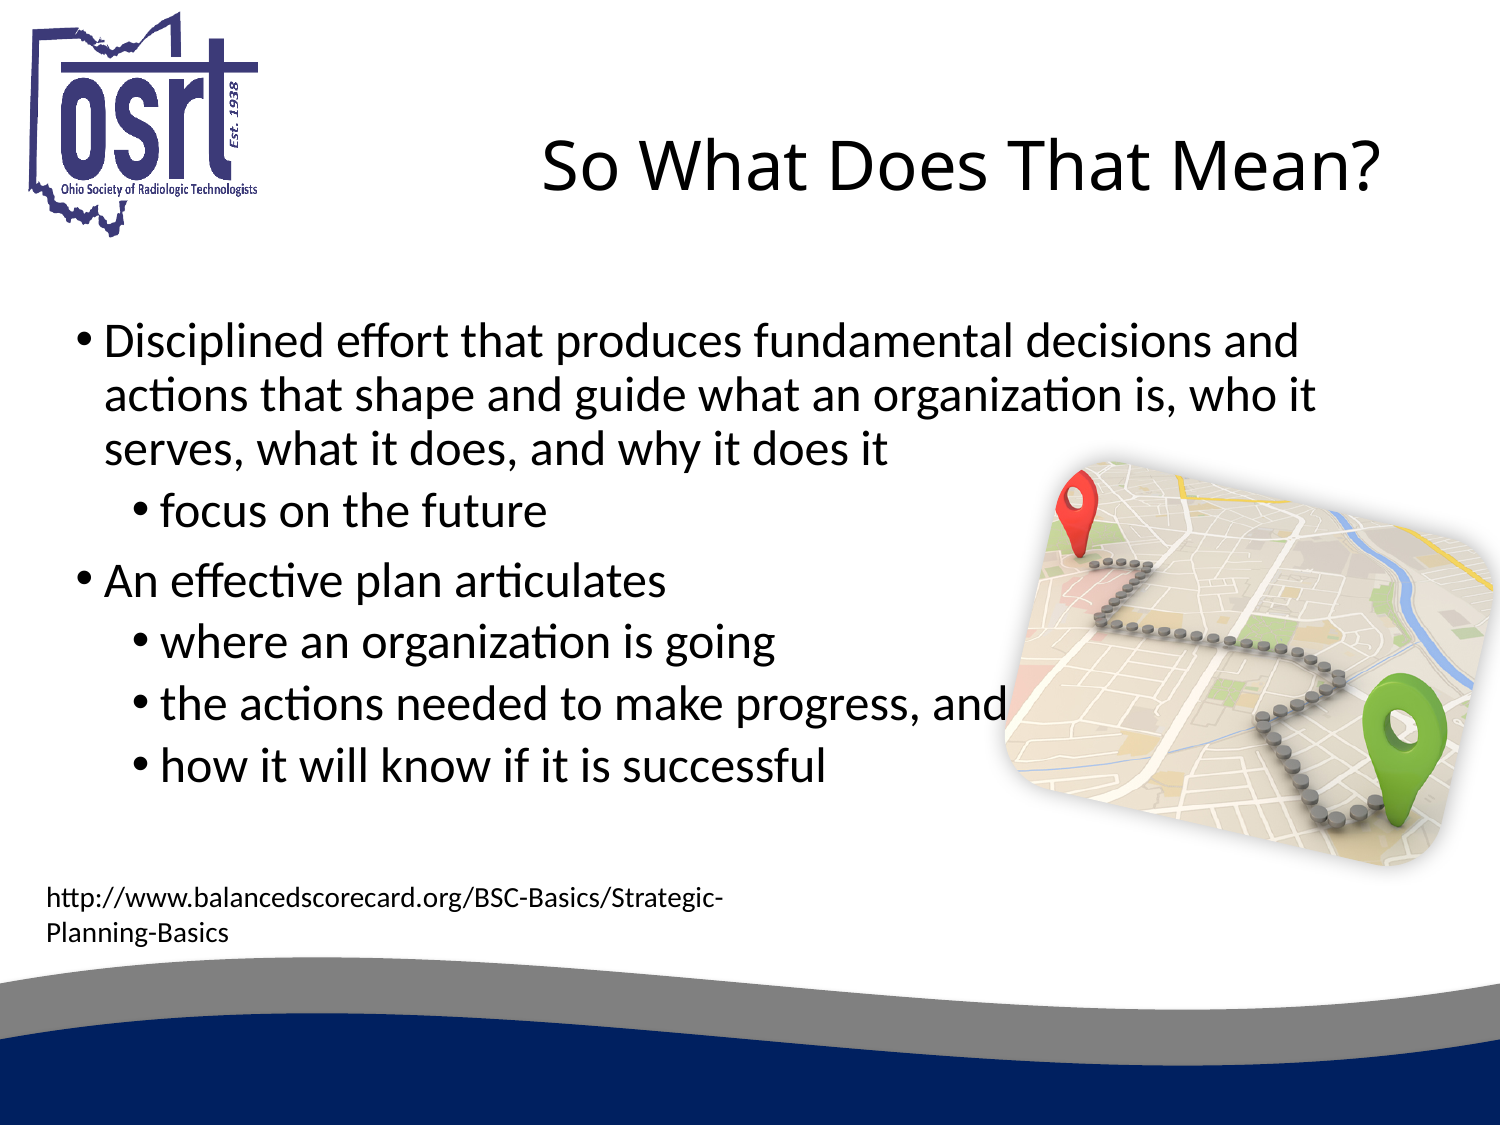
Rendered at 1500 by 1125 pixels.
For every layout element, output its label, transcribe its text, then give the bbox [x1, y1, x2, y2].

title So What Does That Mean? [327, 59, 1397, 278]
picture [1004, 461, 1494, 866]
text_box http://www.balancedscorecard.org/BSC-Basics/Strategic-Planning-Basics [31, 871, 782, 956]
list Disciplined effort that produces fundamental decisions and actions that shape and guide what an organization is, who it serves, what it does, and why it does it focus on the future An effective plan articulates where an organization is going the actions needed to make progress, and how it will know if it is successful [60, 306, 1355, 1021]
picture [0, 3, 289, 253]
